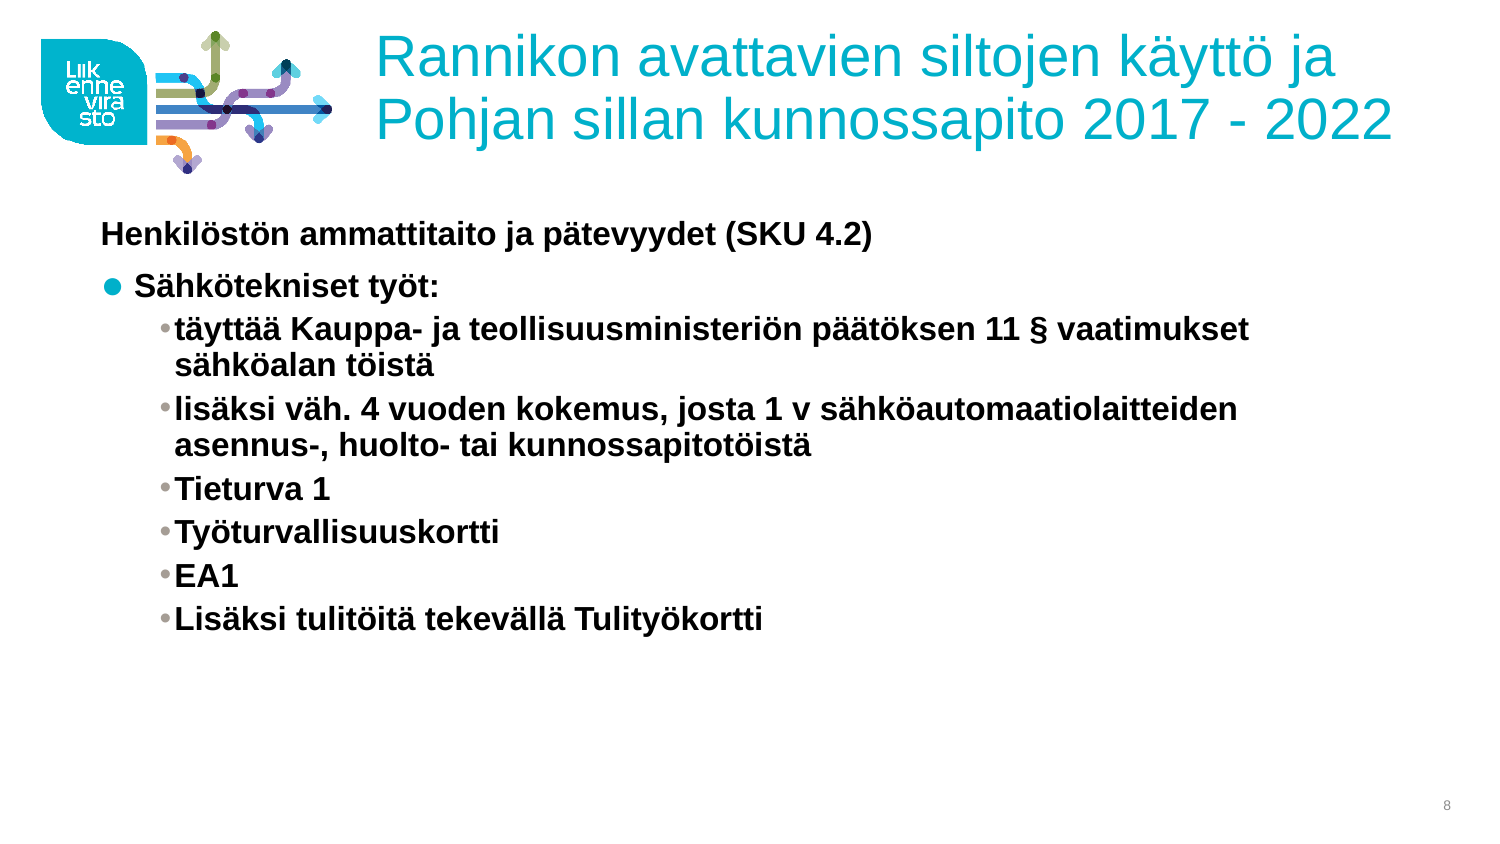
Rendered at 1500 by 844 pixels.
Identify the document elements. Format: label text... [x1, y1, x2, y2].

slide_number 8 [1404, 782, 1467, 827]
list Henkilöstön ammattitaito ja pätevyydet (SKU 4.2) Sähkötekniset työt: täyttää Kauppa- ja teollisuusministeriön päätöksen 11 § vaatimukset sähköalan töistä lisäksi väh. 4 vuoden kokemus, josta 1 v sähköautomaatiolaitteiden asennus-, huolto- tai kunnossapitotöistä Tieturva 1 Työturvallisuuskortti EA1 Lisäksi tulitöitä tekevällä Tulityökortti [85, 209, 1394, 753]
title Rannikon avattavien siltojen käyttö ja Pohjan sillan kunnossapito 2017 - 2022 [360, 51, 1447, 127]
picture [41, 31, 332, 174]
